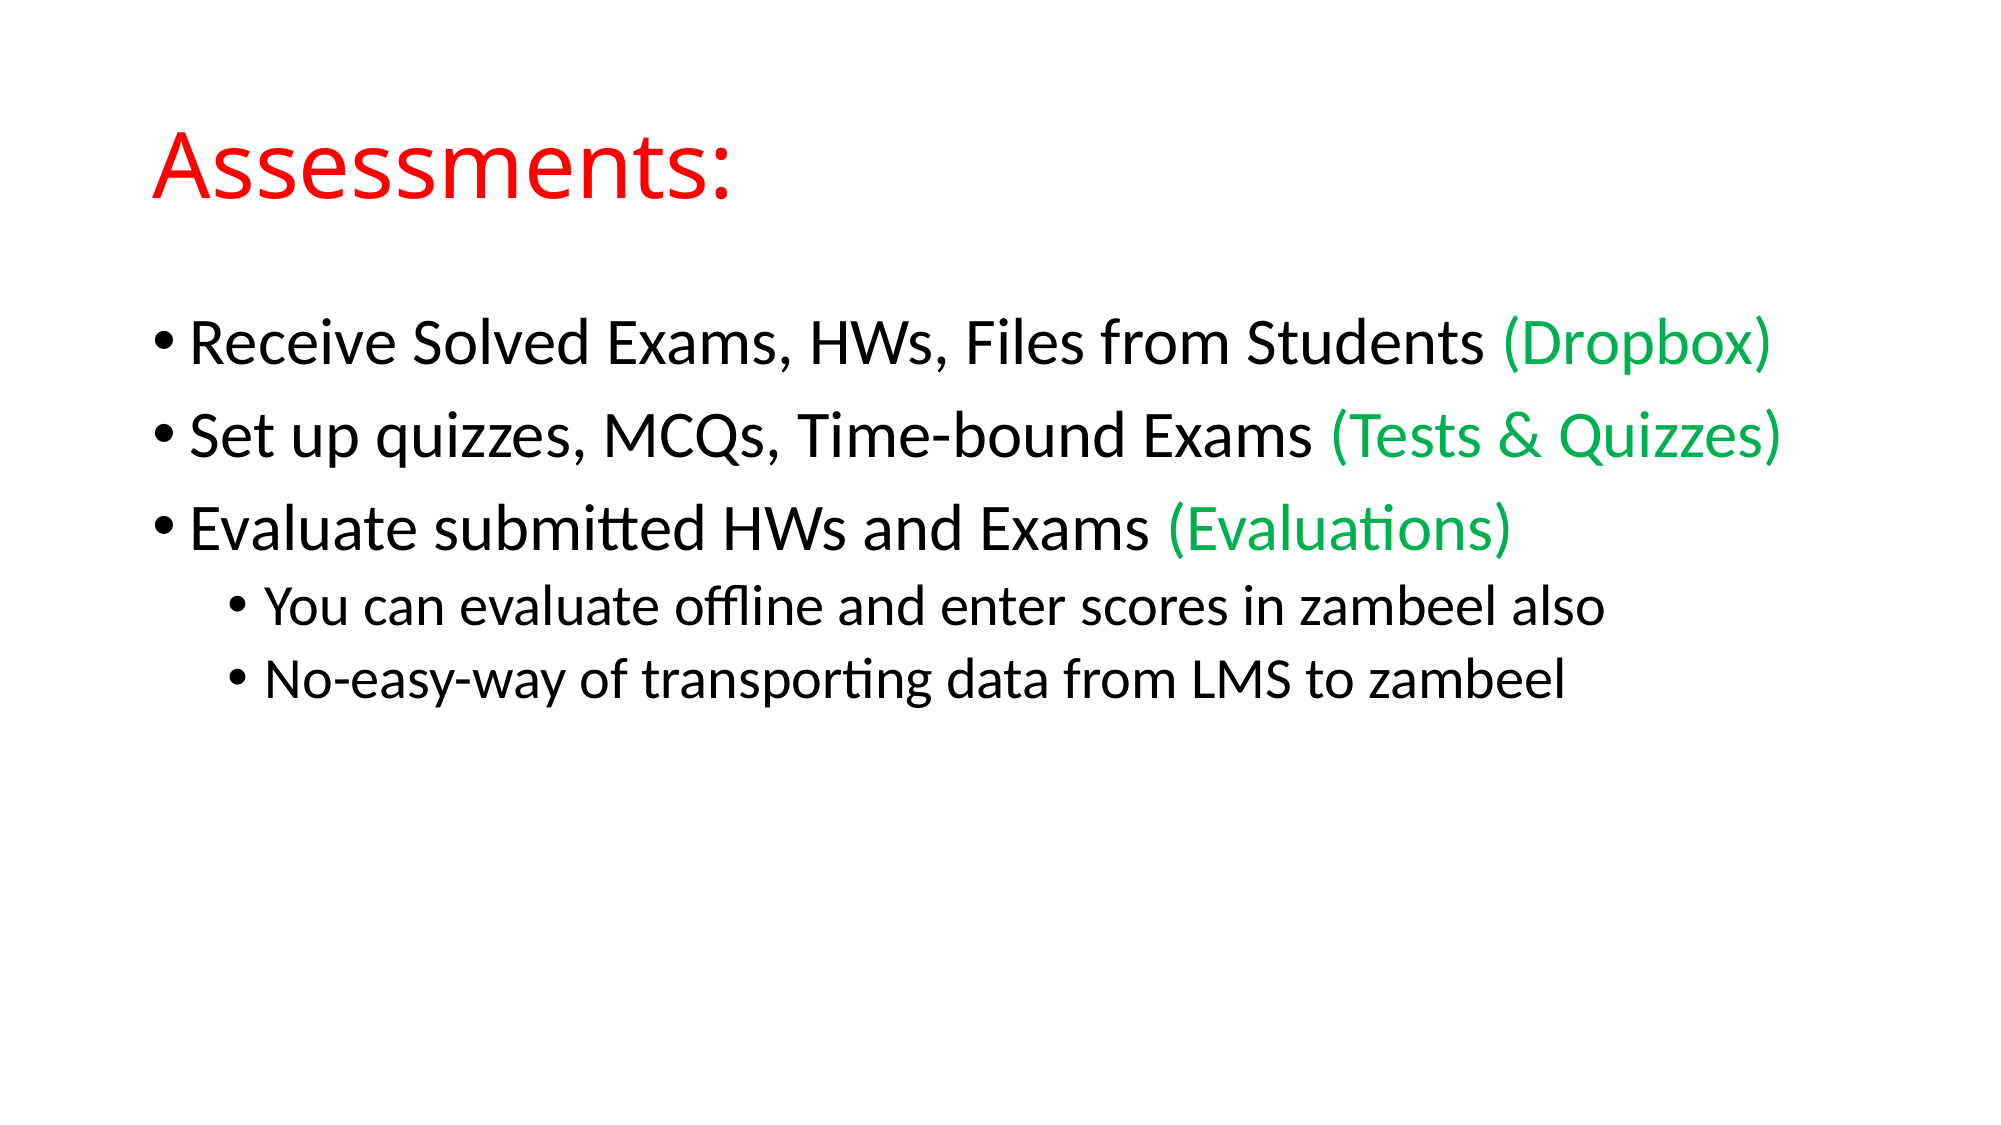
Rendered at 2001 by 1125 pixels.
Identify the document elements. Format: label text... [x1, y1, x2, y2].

list Receive Solved Exams, HWs, Files from Students (Dropbox) Set up quizzes, MCQs, Time-bound Exams (Tests & Quizzes) Evaluate submitted HWs and Exams (Evaluations) You can evaluate offline and enter scores in zambeel also No-easy-way of transporting data from LMS to zambeel [137, 299, 1863, 1014]
title Assessments: [137, 59, 1863, 278]
